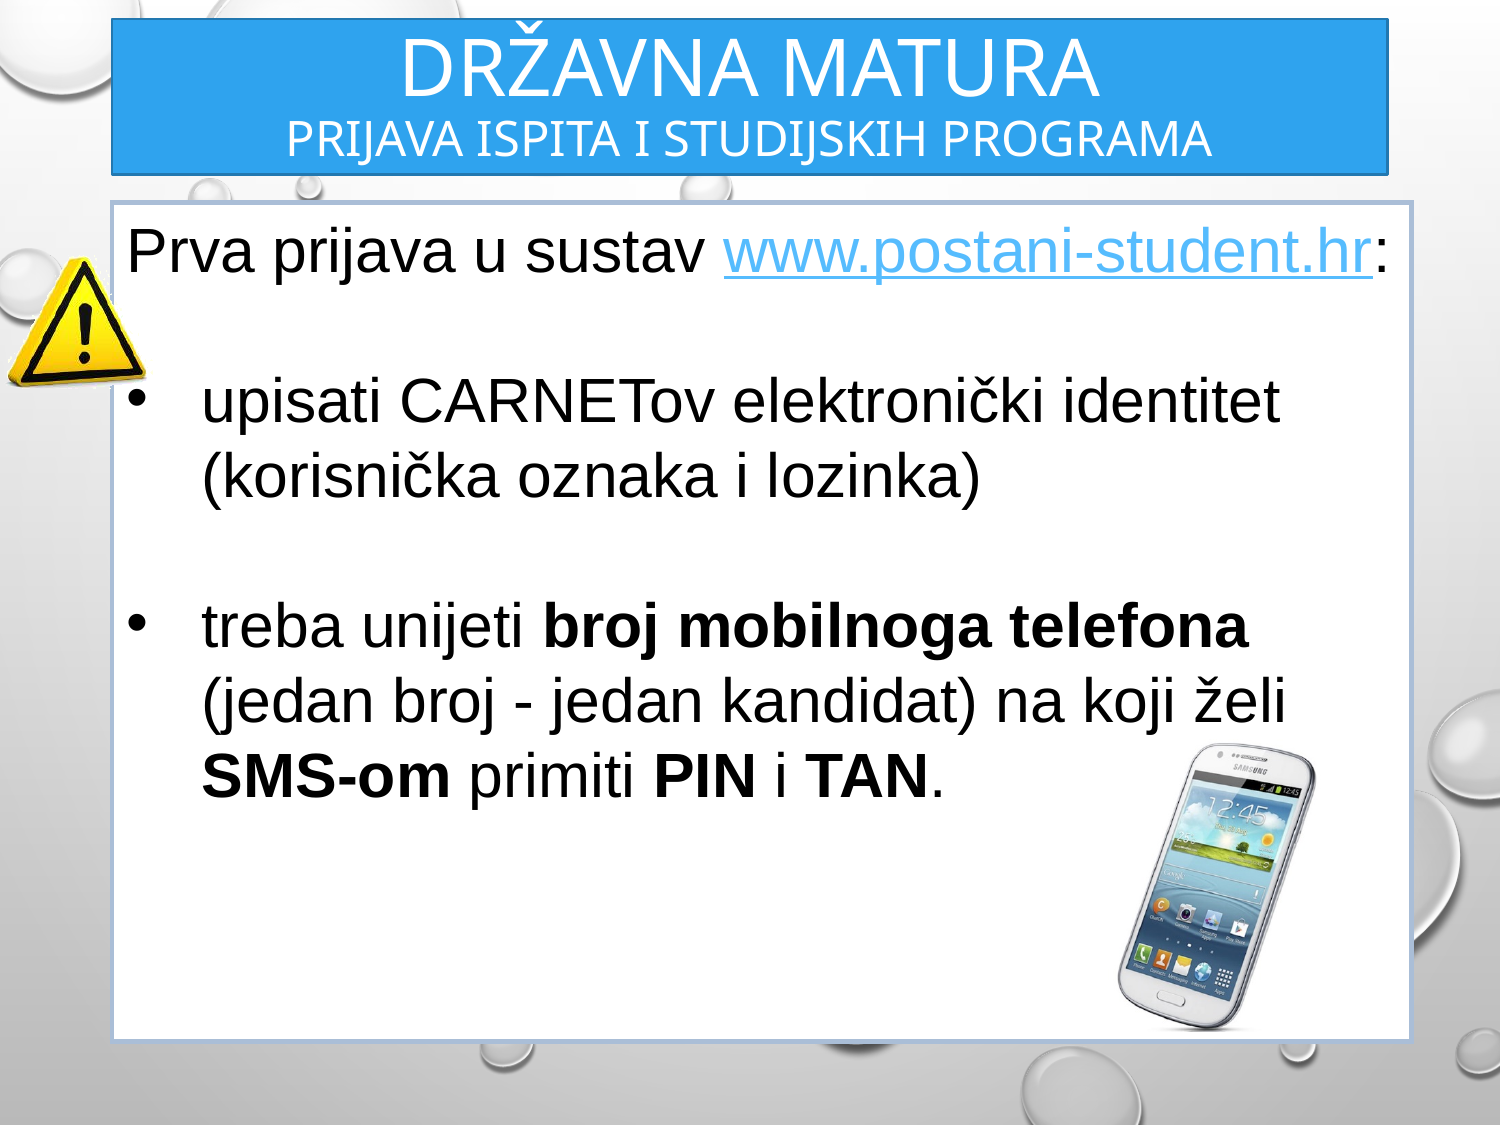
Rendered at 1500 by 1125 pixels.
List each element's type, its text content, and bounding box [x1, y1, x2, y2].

text_box Državna matura prijava ispita i studijskih programa [111, 18, 1389, 176]
picture [0, 0, 1500, 1125]
text_box Prva prijava u sustav www.postani-student.hr: upisati CARNETov elektronički identitet (korisnička oznaka i lozinka) treba unijeti broj mobilnoga telefona (jedan broj - jedan kandidat) na koji želi SMS-om primiti PIN i TAN. [112, 202, 1412, 1042]
